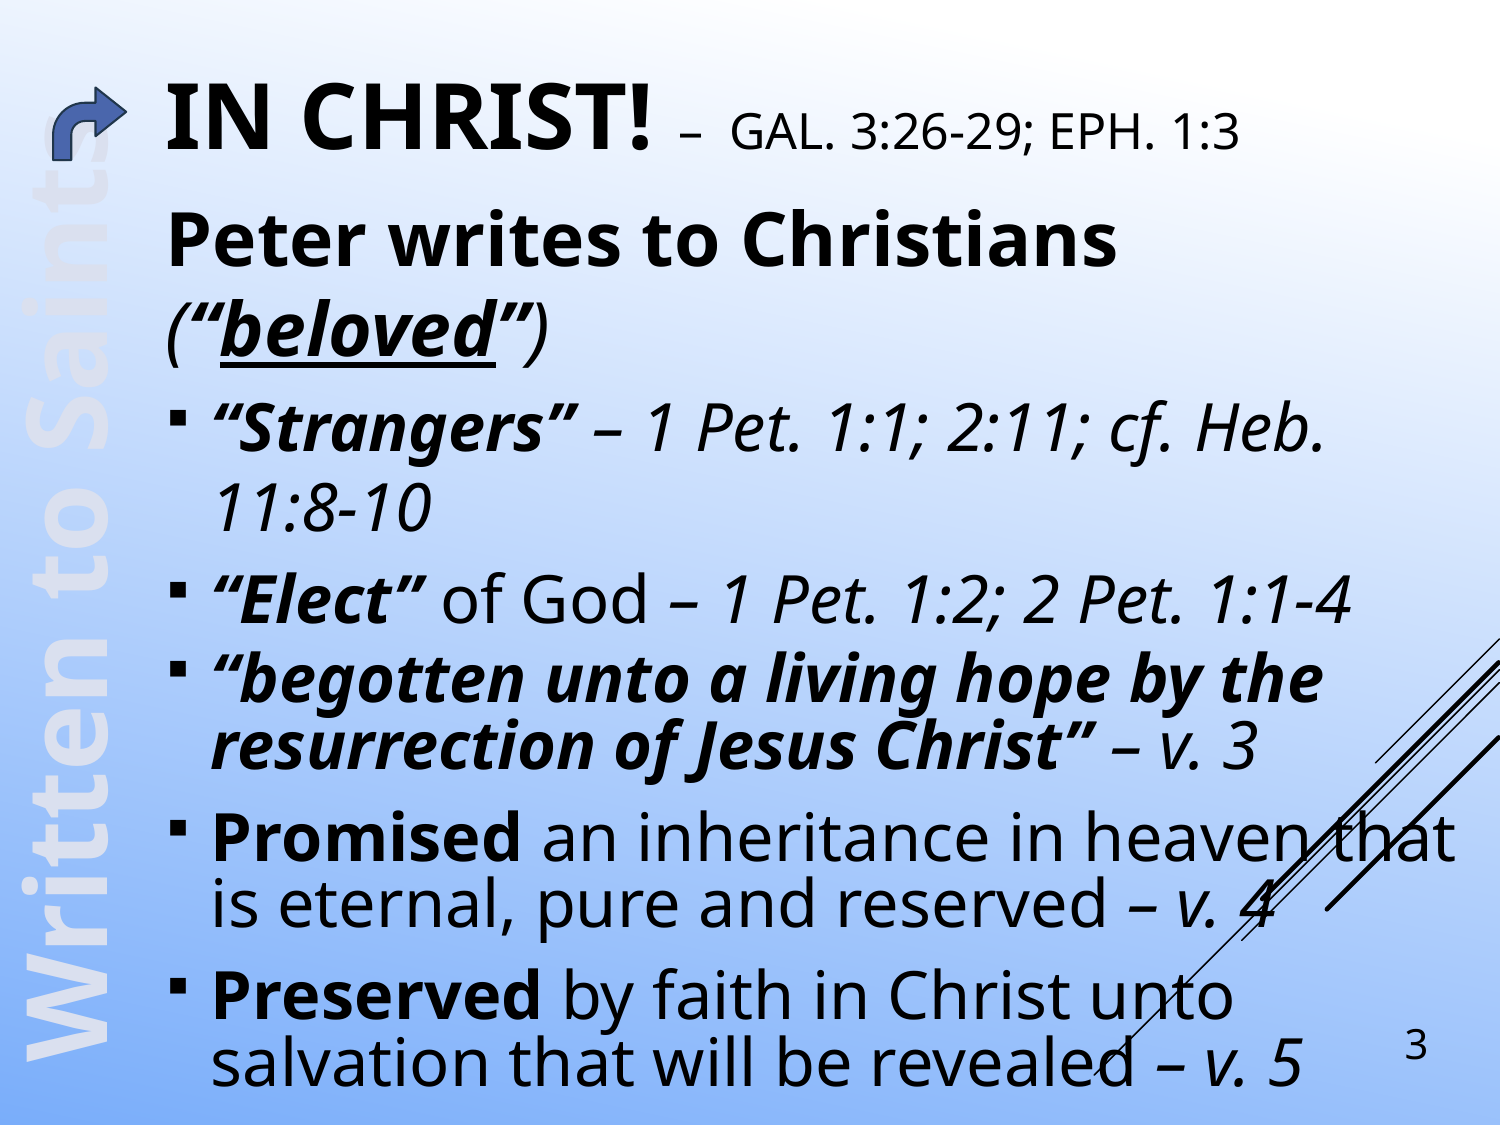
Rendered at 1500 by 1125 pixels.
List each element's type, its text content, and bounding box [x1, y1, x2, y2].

text_box [52, 86, 128, 162]
list Peter writes to Christians (“beloved”) “Strangers” – 1 Pet. 1:1; 2:11; cf. Heb. 11:8-10 “Elect” of God – 1 Pet. 1:2; 2 Pet. 1:1-4 “begotten unto a living hope by the resurrection of Jesus Christ” – v. 3 Promised an inheritance in heaven that is eternal, pure and reserved – v. 4 Preserved by faith in Christ unto salvation that will be revealed – v. 5 Purified their faith in Christ through various trials – v. 6-9 [150, 184, 1500, 1125]
title IN CHRIST! – Gal. 3:26-29; Eph. 1:3 [150, 42, 1447, 184]
slide_number 3 [1302, 972, 1444, 1083]
text_box Written to Saints [0, 95, 138, 1077]
